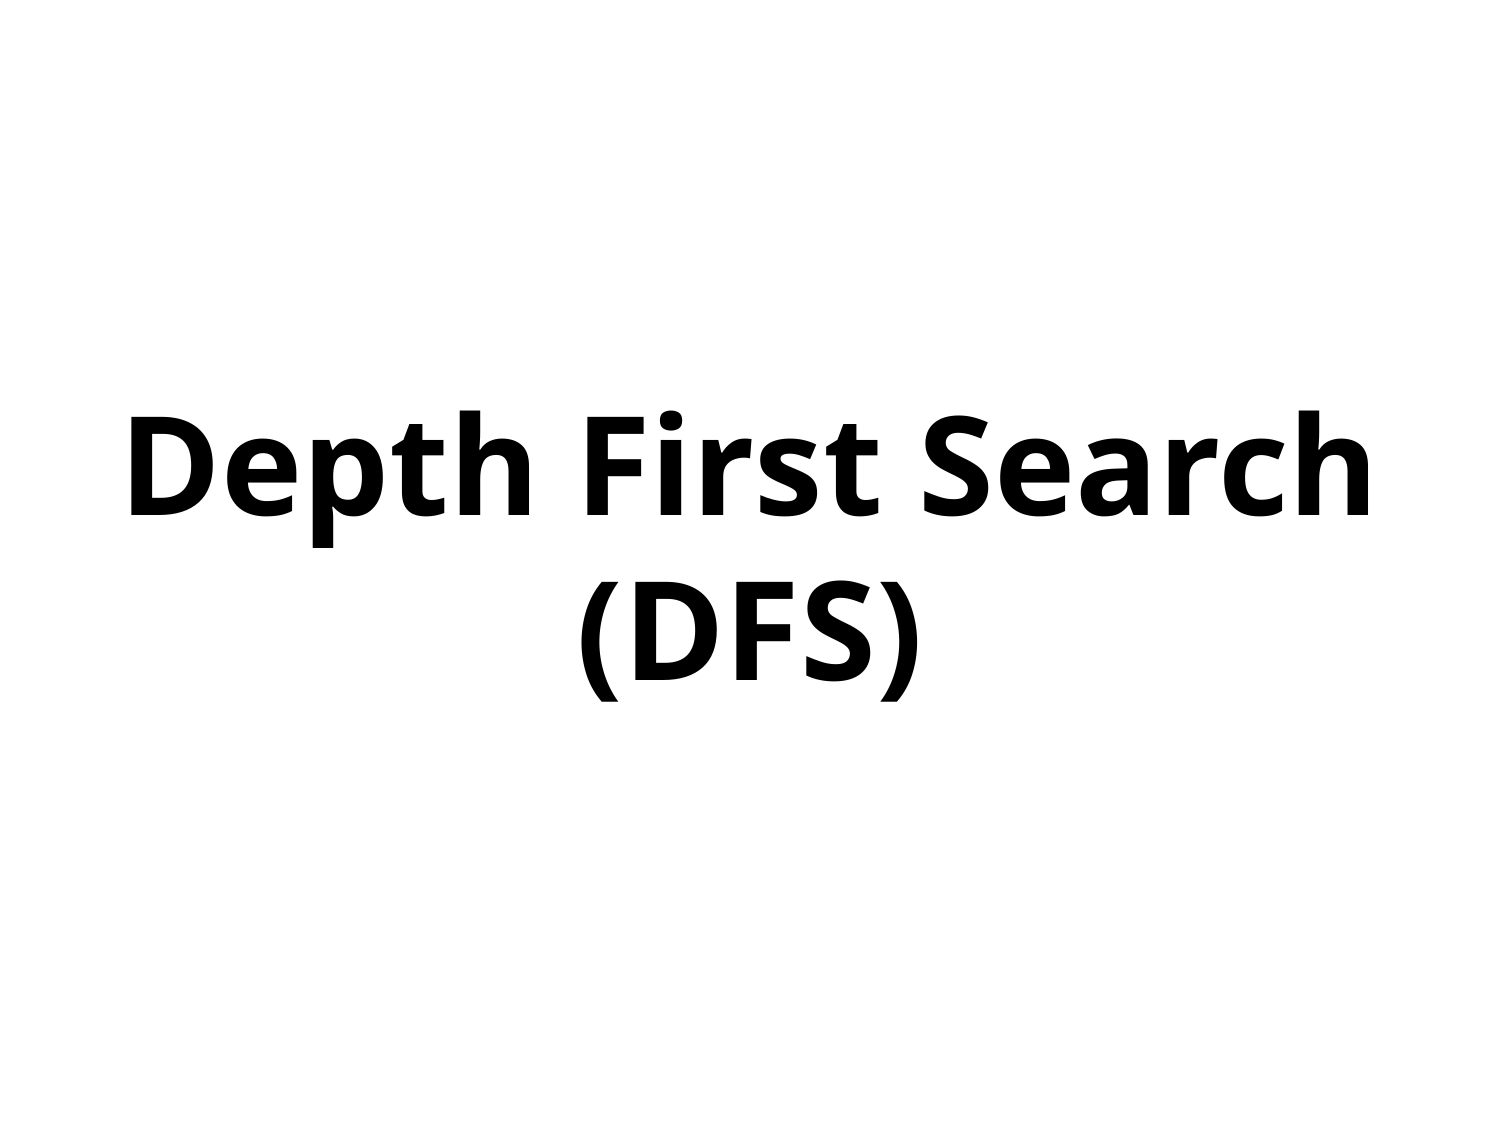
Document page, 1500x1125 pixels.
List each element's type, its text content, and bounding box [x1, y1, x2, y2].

title Depth First Search (DFS) [75, 449, 1425, 637]
